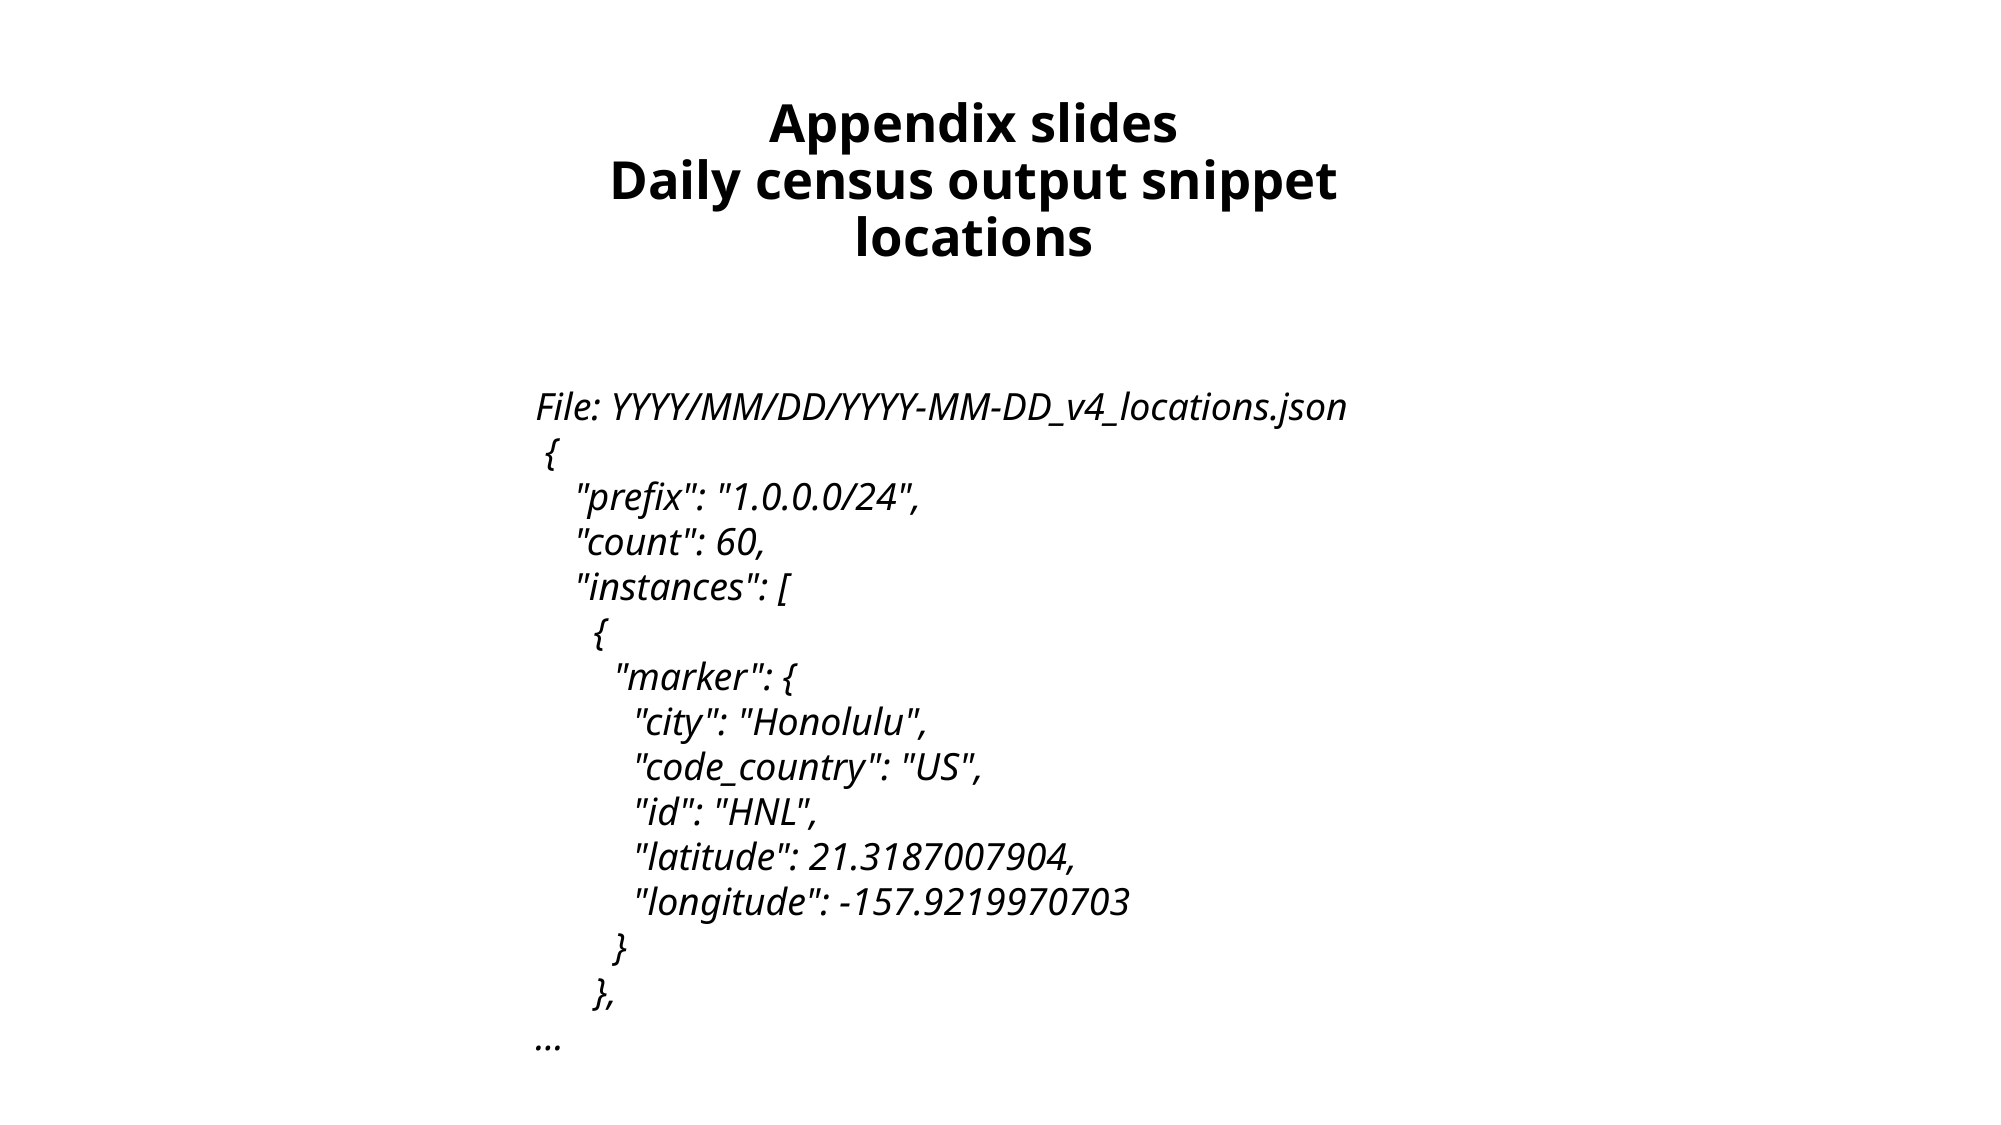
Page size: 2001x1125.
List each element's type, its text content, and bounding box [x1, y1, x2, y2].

title Appendix slides Daily census output snippet locations [100, 90, 1849, 276]
text_box File: YYYY/MM/DD/YYYY-MM-DD_v4_locations.json { "prefix": "1.0.0.0/24", "count": 60, "instances": [ { "marker": { "city": "Honolulu", "code_country": "US", "id": "HNL", "latitude": 21.3187007904, "longitude": -157.9219970703 } }, ... [520, 375, 1539, 1111]
